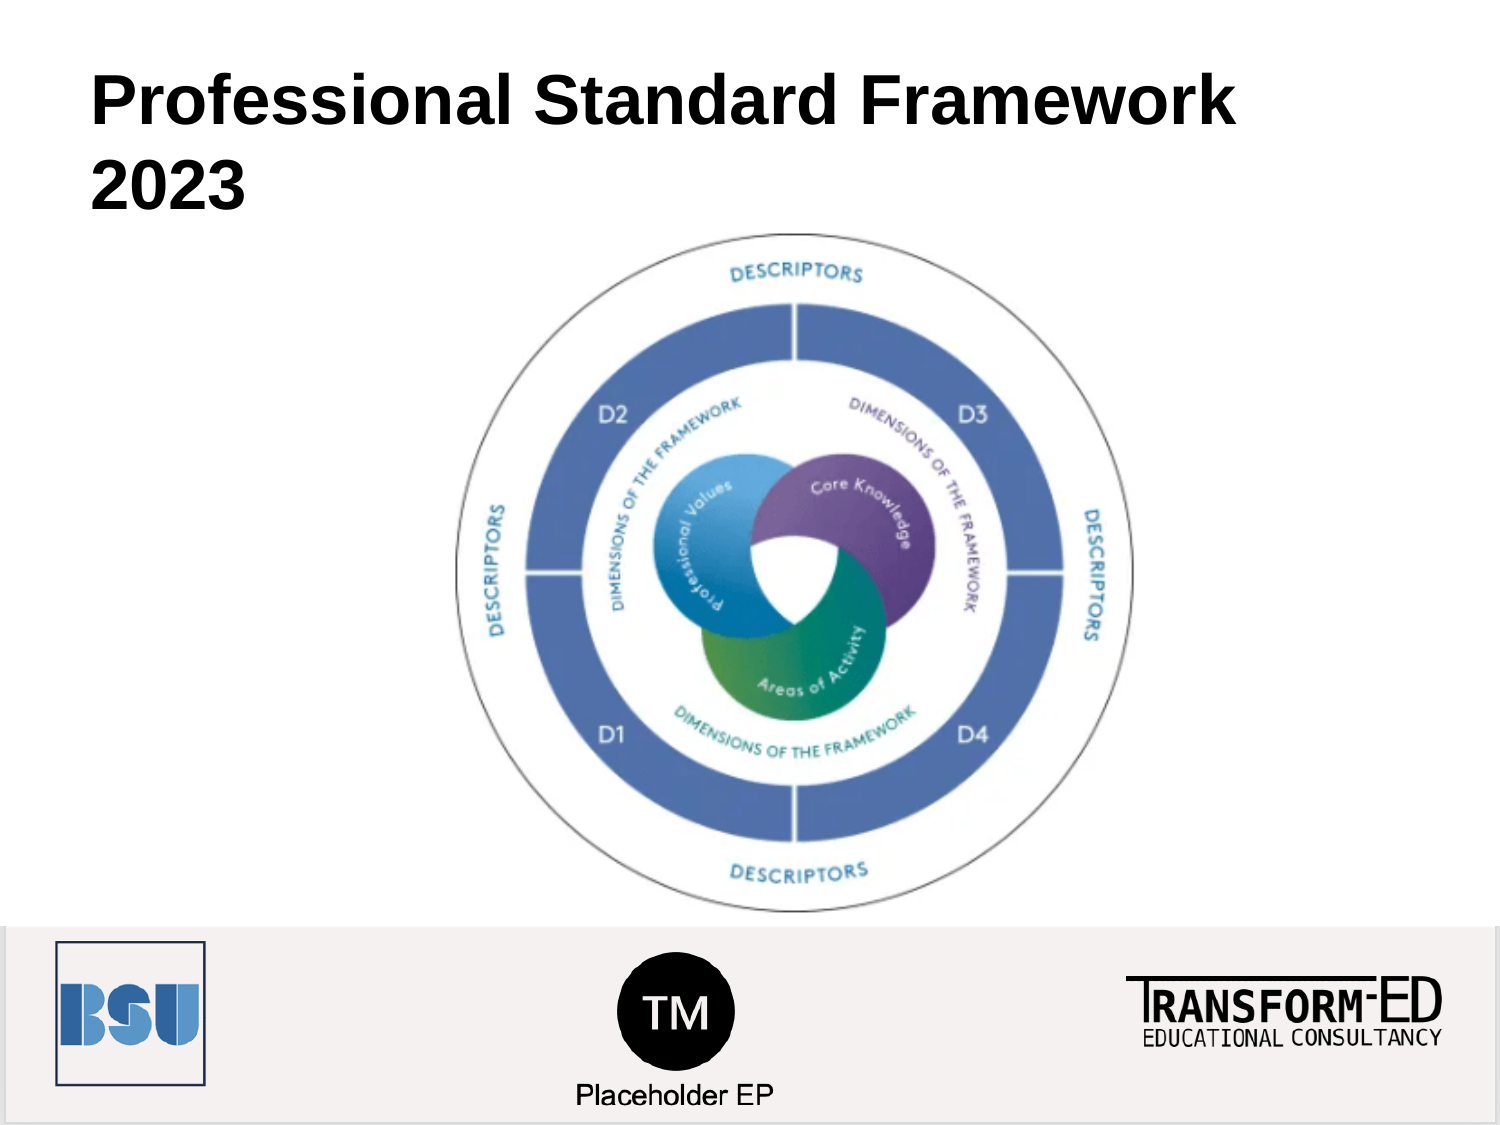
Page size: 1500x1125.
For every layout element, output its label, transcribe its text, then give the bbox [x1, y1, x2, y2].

picture [0, 0, 1500, 1125]
title Professional Standard Framework 2023 [75, 45, 1425, 233]
